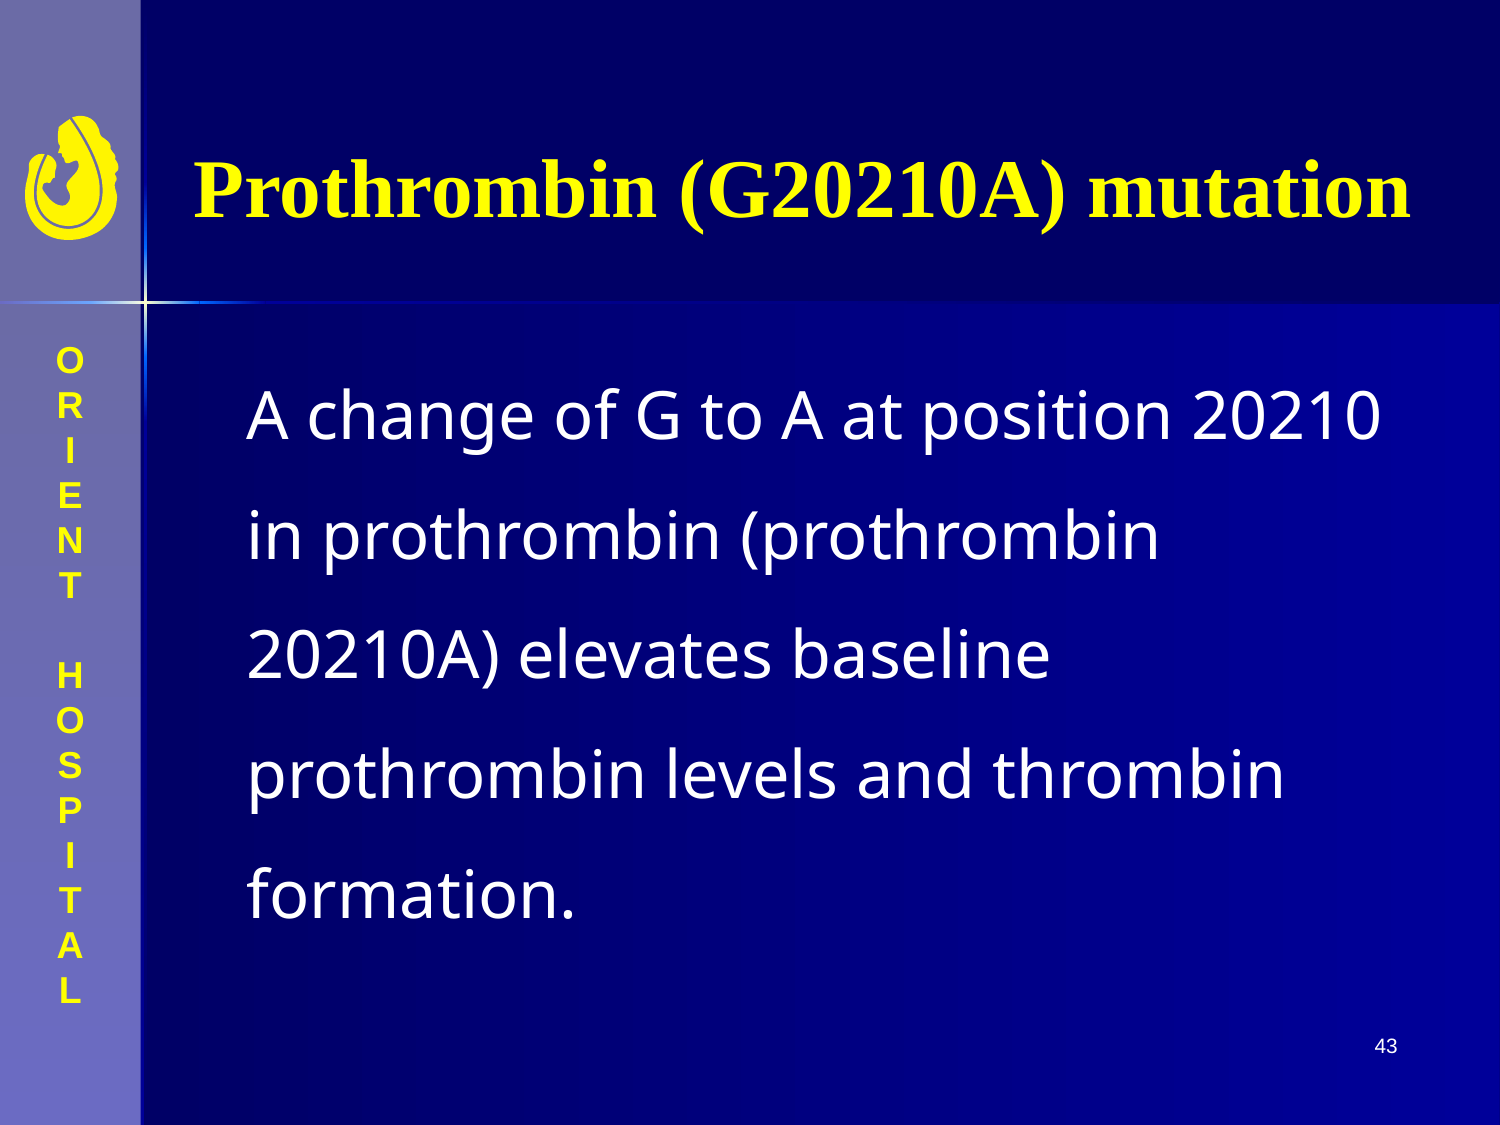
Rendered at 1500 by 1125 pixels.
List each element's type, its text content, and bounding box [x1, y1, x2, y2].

slide_number 43 [1099, 1024, 1413, 1101]
list A change of G to A at position 20210 in prothrombin (prothrombin 20210A) elevates baseline prothrombin levels and thrombin formation. [174, 324, 1438, 1069]
title Prothrombin (G20210A) mutation [170, 66, 1436, 302]
